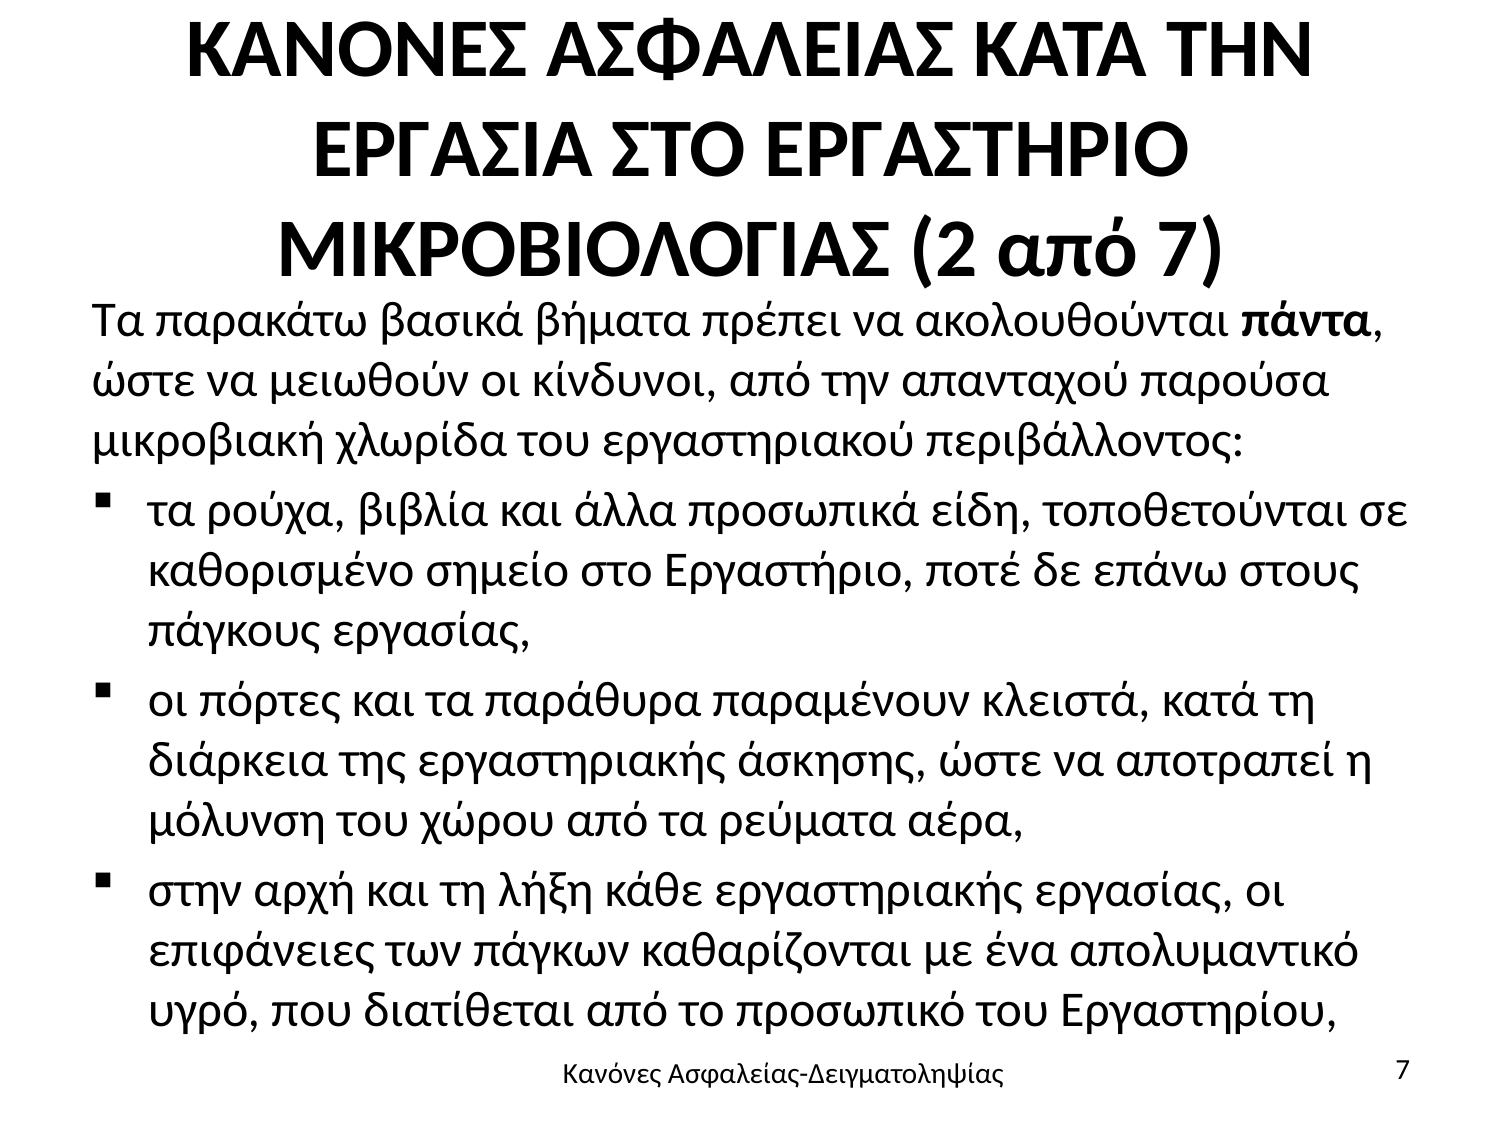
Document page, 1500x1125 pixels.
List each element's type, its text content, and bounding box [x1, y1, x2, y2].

text_box 7 [1074, 1042, 1425, 1103]
text_box Κανόνες Ασφαλείας-Δειγματοληψίας [521, 1046, 1046, 1125]
title ΚΑΝΟΝΕΣ ΑΣΦΑΛΕΙΑΣ ΚΑΤΑ ΤΗΝ ΕΡΓΑΣΙΑ ΣΤΟ ΕΡΓΑΣΤΗΡΙΟ ΜΙΚΡΟΒΙΟΛΟΓΙΑΣ (2 από 7) [76, 7, 1425, 278]
text_box Τα παρακάτω βασικά βήματα πρέπει να ακολουθούνται πάντα, ώστε να μειωθούν οι κίνδυνοι, από την απανταχού παρούσα μικροβιακή χλωρίδα του εργαστηριακού περιβάλλοντος: τα ρούχα, βιβλία και άλλα προσωπικά είδη, τοποθετούνται σε καθορισμένο σημείο στο Εργαστήριο, ποτέ δε επάνω στους πάγκους εργασίας, οι πόρτες και τα παράθυρα παραμένουν κλειστά, κατά τη διάρκεια της εργαστηριακής άσκησης, ώστε να αποτραπεί η μόλυνση του χώρου από τα ρεύματα αέρα, στην αρχή και τη λήξη κάθε εργαστηριακής εργασίας, οι επιφάνειες των πάγκων καθαρίζονται με ένα απολυμαντικό υγρό, που διατίθεται από το προσωπικό του Εργαστηρίου, [76, 278, 1425, 1043]
